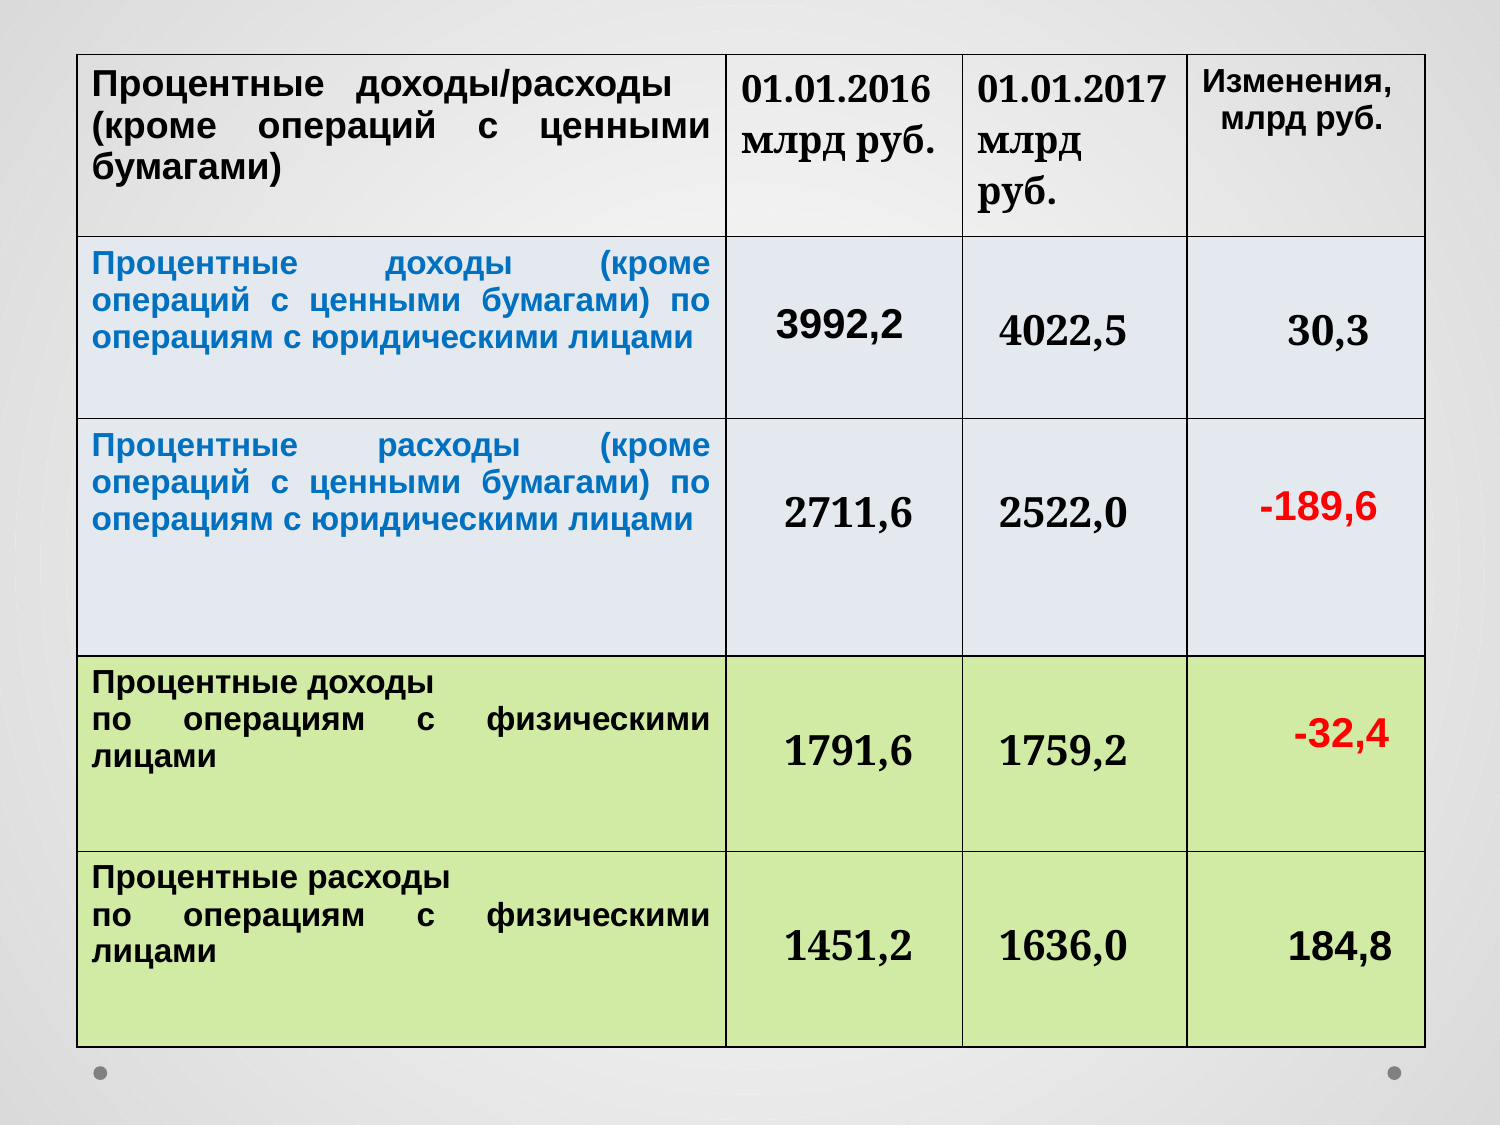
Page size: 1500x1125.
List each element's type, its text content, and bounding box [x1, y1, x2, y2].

table_cell 30,3 [1188, 237, 1424, 418]
table_header Изменения, млрд руб. [1188, 55, 1424, 236]
table_cell 1451,2 [727, 852, 962, 1046]
table_cell 1636,0 [963, 852, 1186, 1046]
table_cell Процентные расходы по операциям с физическими лицами [78, 852, 725, 1046]
table_cell Процентные доходы (кроме операций с ценными бумагами) по операциям с юридическими лицами [78, 237, 725, 418]
table_header Процентные доходы/расходы (кроме операций с ценными бумагами) [78, 55, 725, 236]
table_cell 184,8 [1188, 852, 1424, 1046]
table_cell 4022,5 [963, 237, 1186, 418]
table_cell 3992,2 [727, 237, 962, 418]
table_cell -189,6 [1188, 419, 1424, 655]
table_cell 1791,6 [727, 657, 962, 851]
table_cell 2711,6 [727, 419, 962, 655]
table_header 01.01.2017 млрд руб. [963, 55, 1186, 236]
table_cell 2522,0 [963, 419, 1186, 655]
table_cell 1759,2 [963, 657, 1186, 851]
table_cell Процентные доходы по операциям с физическими лицами [78, 657, 725, 851]
table_cell -32,4 [1188, 657, 1424, 851]
table_cell Процентные расходы (кроме операций с ценными бумагами) по операциям с юридическими лицами [78, 419, 725, 655]
table_header 01.01.2016 млрд руб. [727, 55, 962, 236]
